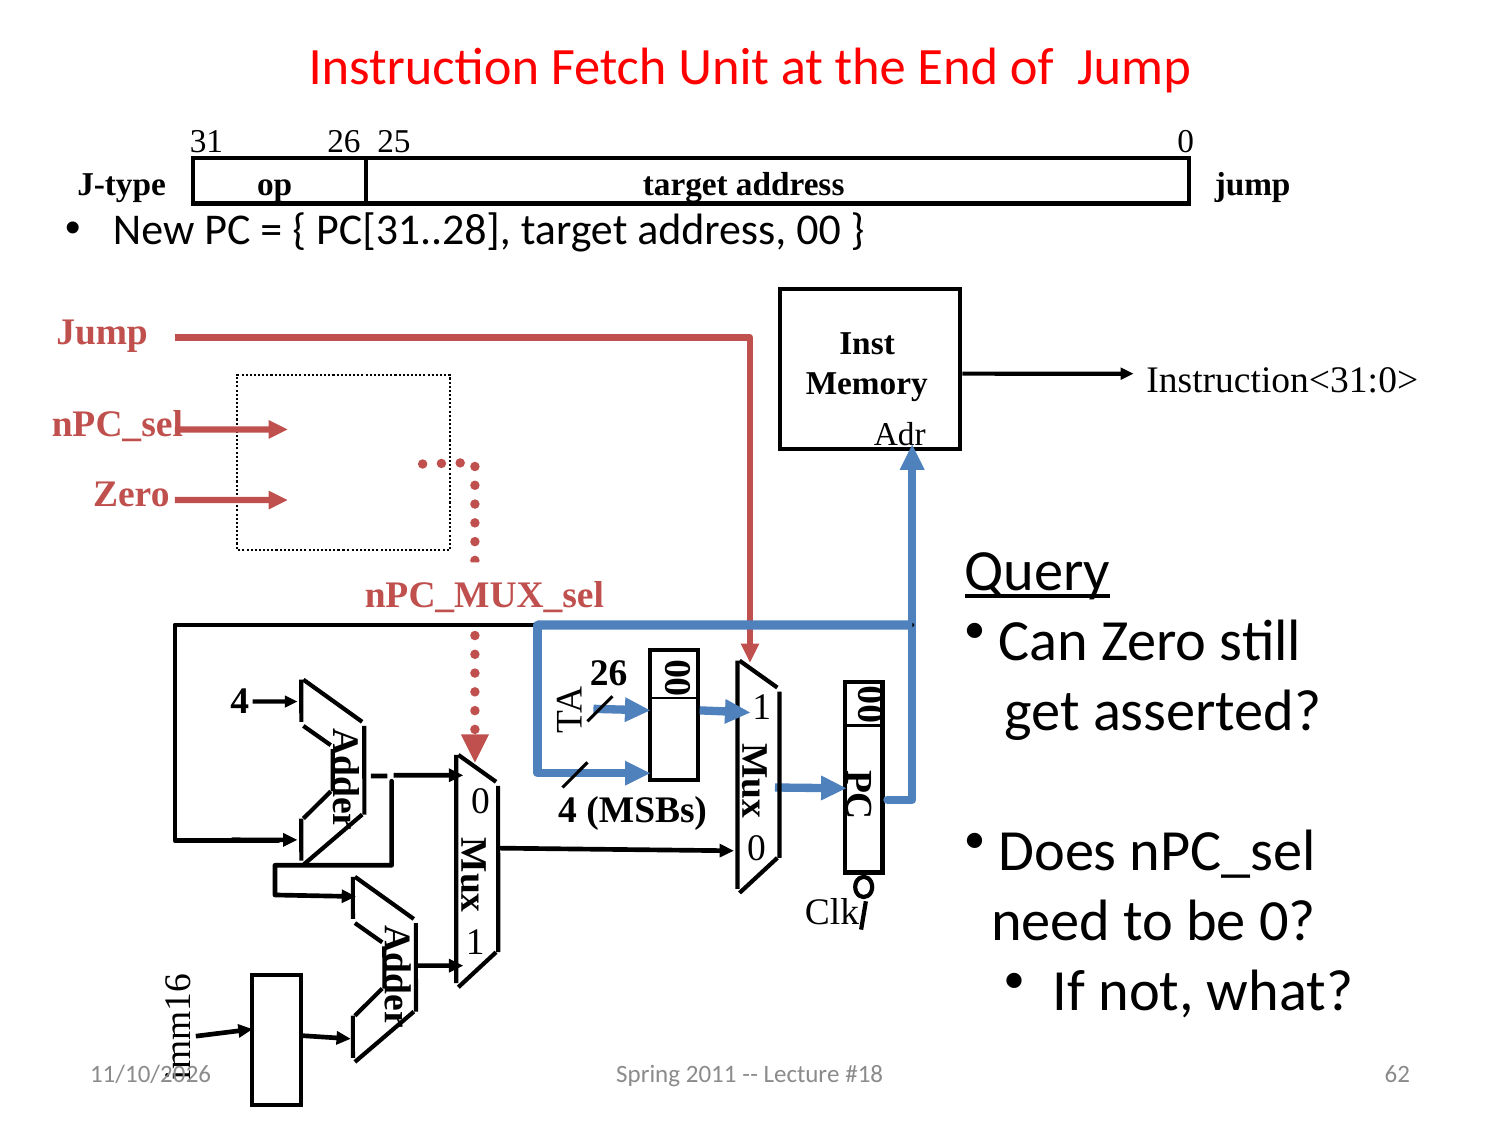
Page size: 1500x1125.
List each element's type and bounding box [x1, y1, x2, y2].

slide_number [75, 1042, 425, 1103]
text_box [36, 288, 961, 1063]
list [50, 192, 1463, 262]
text_box [790, 876, 874, 940]
text_box [949, 525, 1475, 1030]
footer [512, 1042, 988, 1103]
slide_number [1074, 1042, 1425, 1103]
text_box [962, 348, 1434, 408]
text_box [145, 958, 301, 1042]
text_box [302, 1031, 351, 1042]
text_box [41, 299, 163, 360]
text_box [62, 112, 1306, 210]
title [0, 24, 1500, 103]
